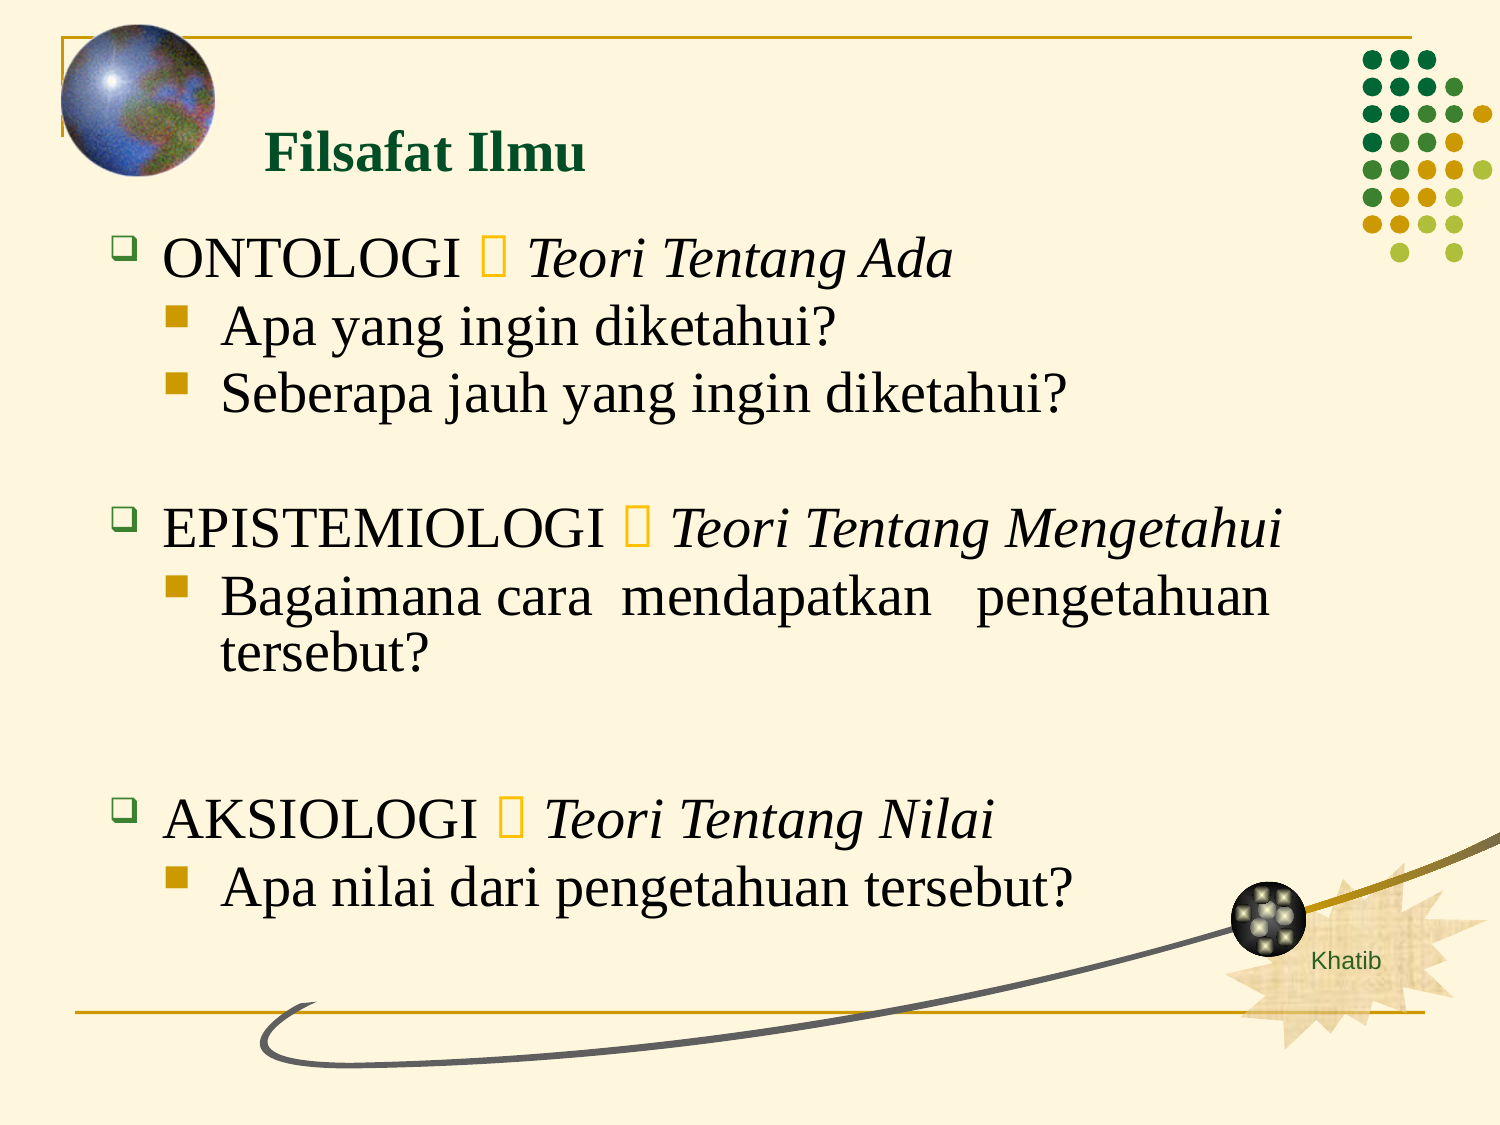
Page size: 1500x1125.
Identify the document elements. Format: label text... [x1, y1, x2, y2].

text_box Filsafat Ilmu [249, 106, 1300, 261]
picture [50, 12, 225, 188]
list ONTOLOGI  Teori Tentang Ada Apa yang ingin diketahui? Seberapa jauh yang ingin diketahui? EPISTEMIOLOGI  Teori Tentang Mengetahui Bagaimana cara mendapatkan pengetahuan tersebut? AKSIOLOGI  Teori Tentang Nilai Apa nilai dari pengetahuan tersebut? [37, 224, 1325, 913]
